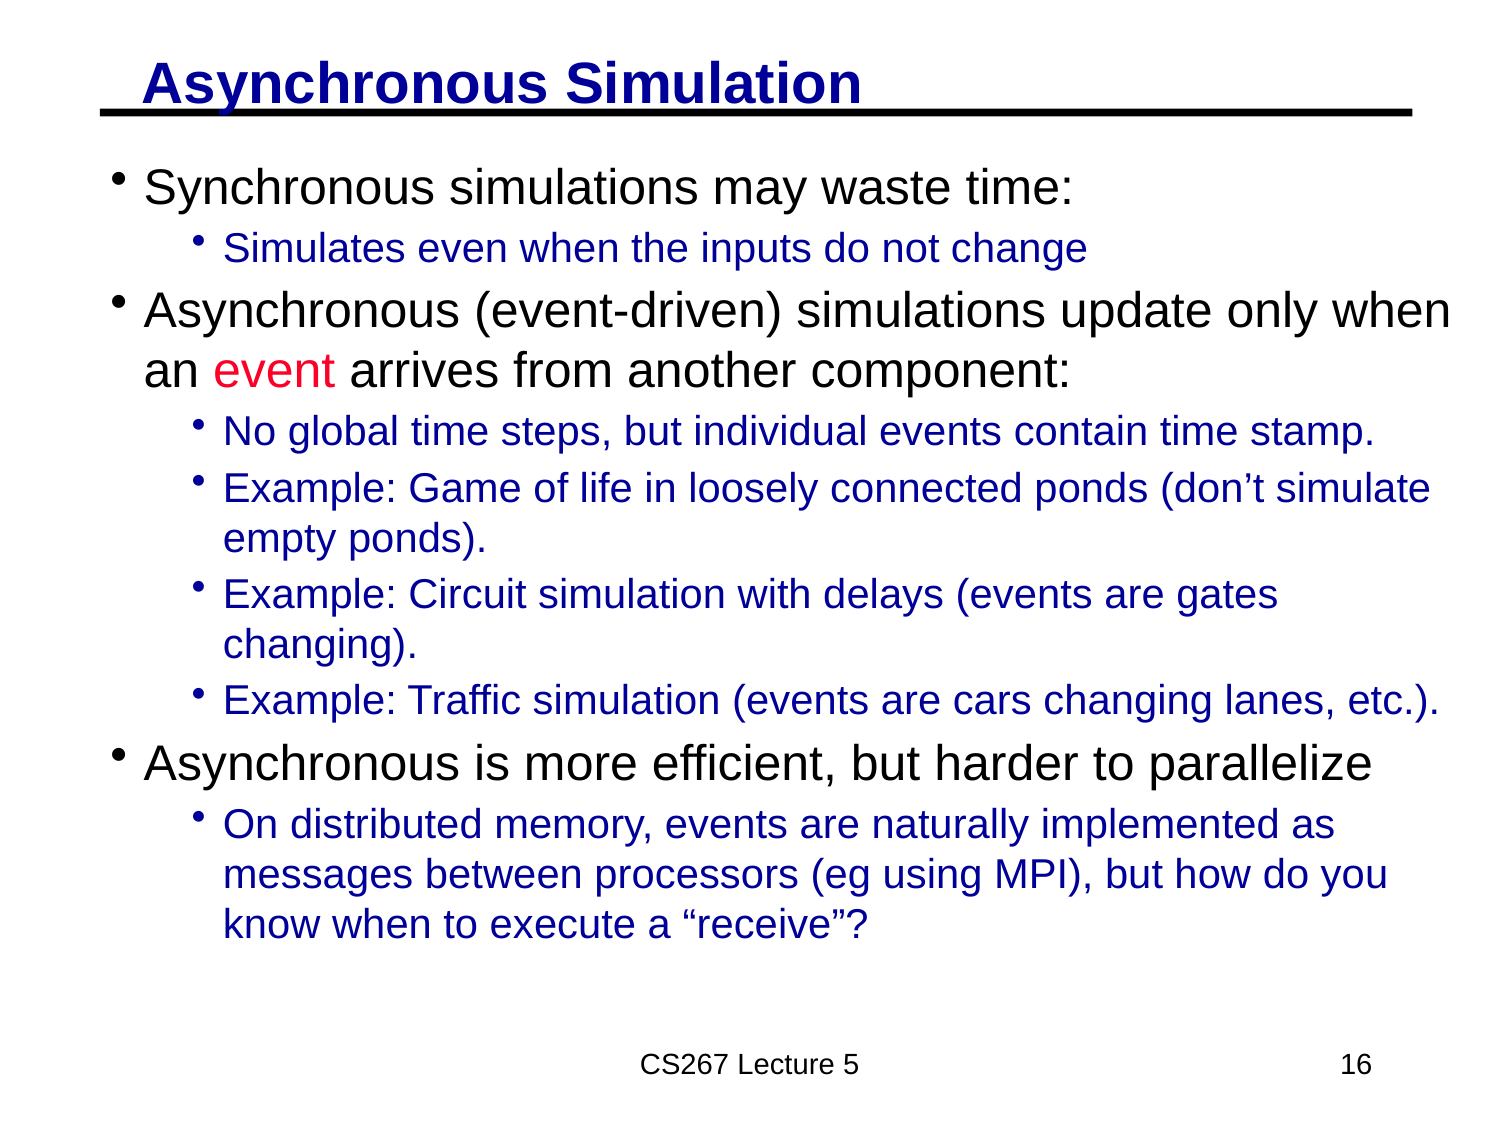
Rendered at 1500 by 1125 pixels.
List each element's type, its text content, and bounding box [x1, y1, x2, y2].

slide_number 16 [1074, 1024, 1388, 1101]
list Synchronous simulations may waste time: Simulates even when the inputs do not change Asynchronous (event-driven) simulations update only when an event arrives from another component: No global time steps, but individual events contain time stamp. Example: Game of life in loosely connected ponds (don’t simulate empty ponds). Example: Circuit simulation with delays (events are gates changing). Example: Traffic simulation (events are cars changing lanes, etc.). Asynchronous is more efficient, but harder to parallelize On distributed memory, events are naturally implemented as messages between processors (eg using MPI), but how do you know when to execute a “receive”? [99, 149, 1463, 952]
footer CS267 Lecture 5 [512, 1024, 988, 1101]
title Asynchronous Simulation [130, 49, 1463, 149]
